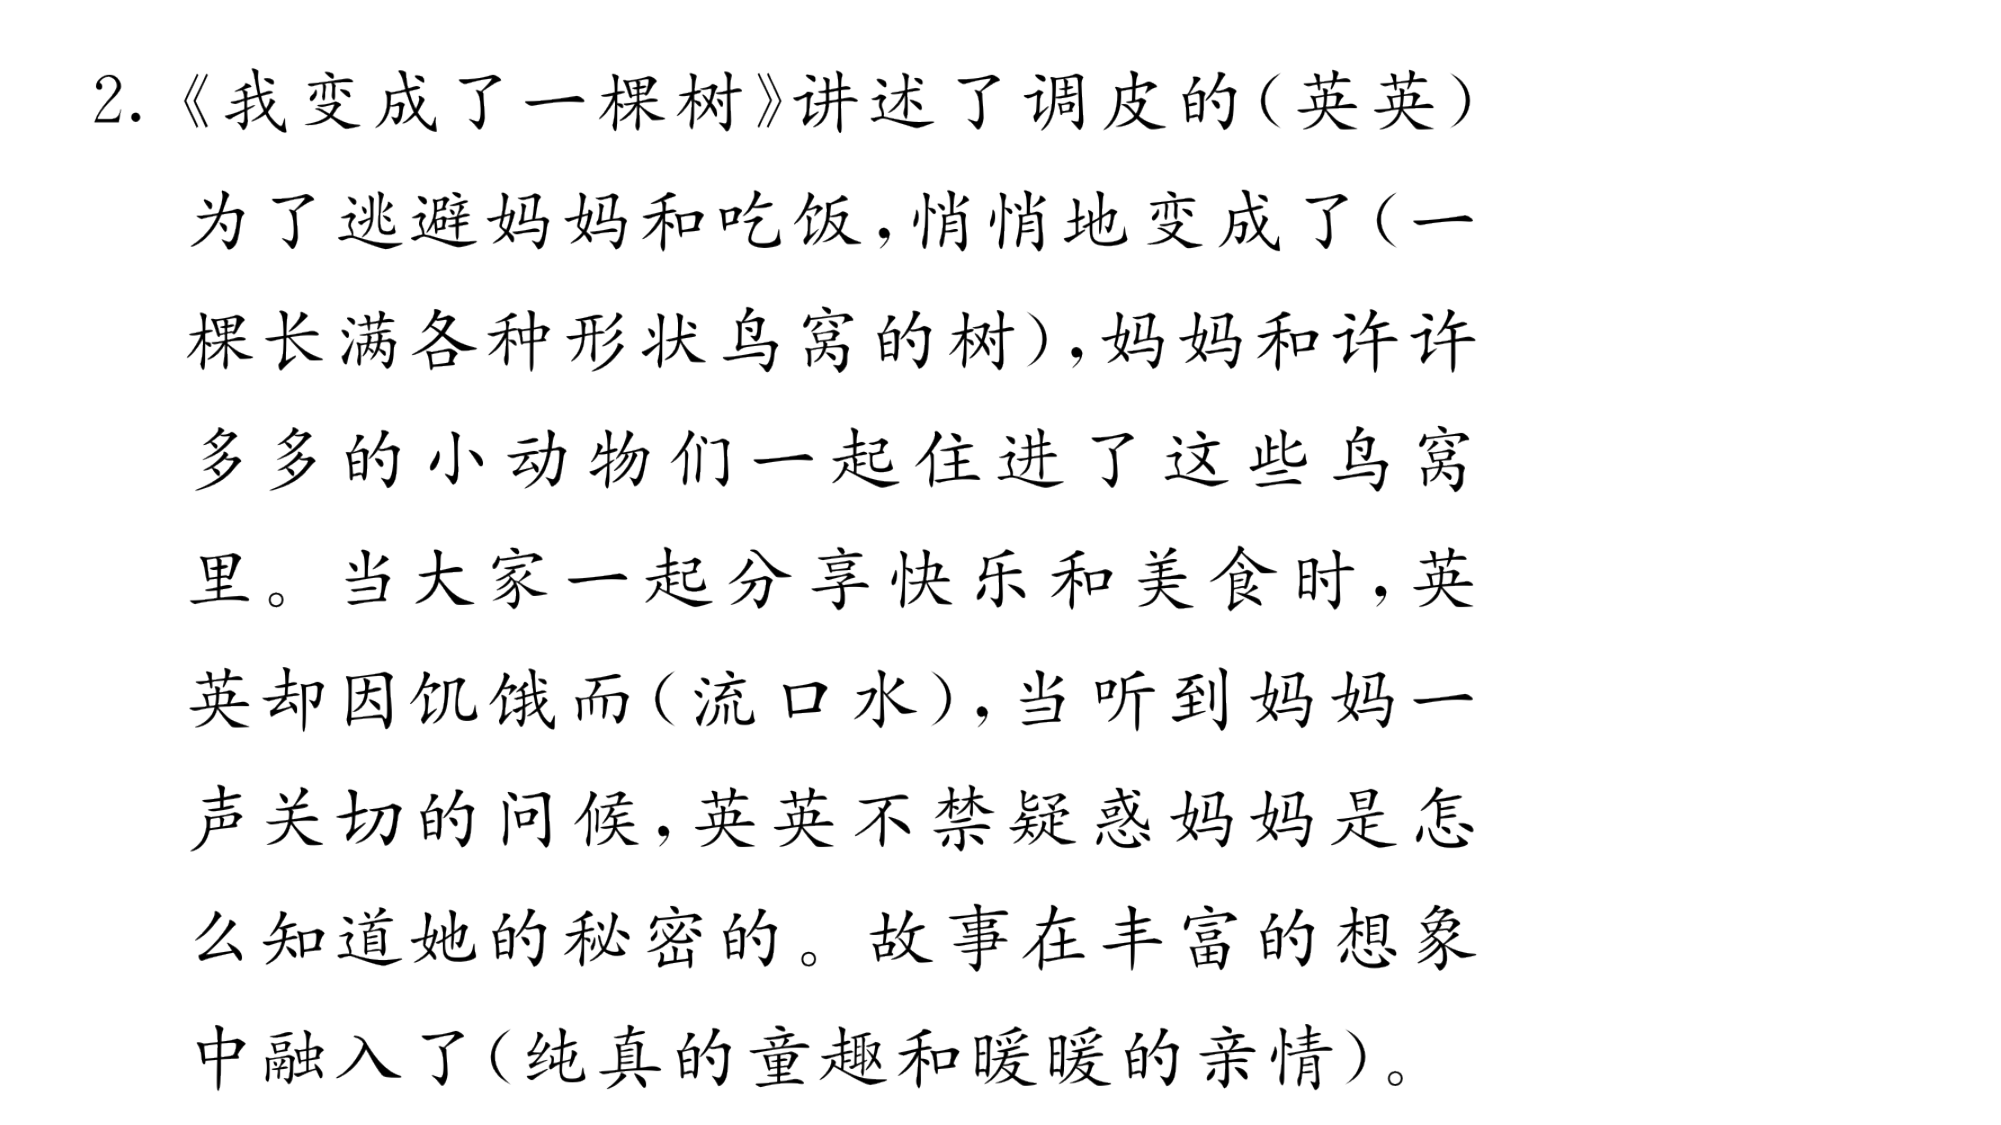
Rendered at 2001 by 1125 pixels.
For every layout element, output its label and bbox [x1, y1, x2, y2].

picture [88, 33, 1662, 1095]
